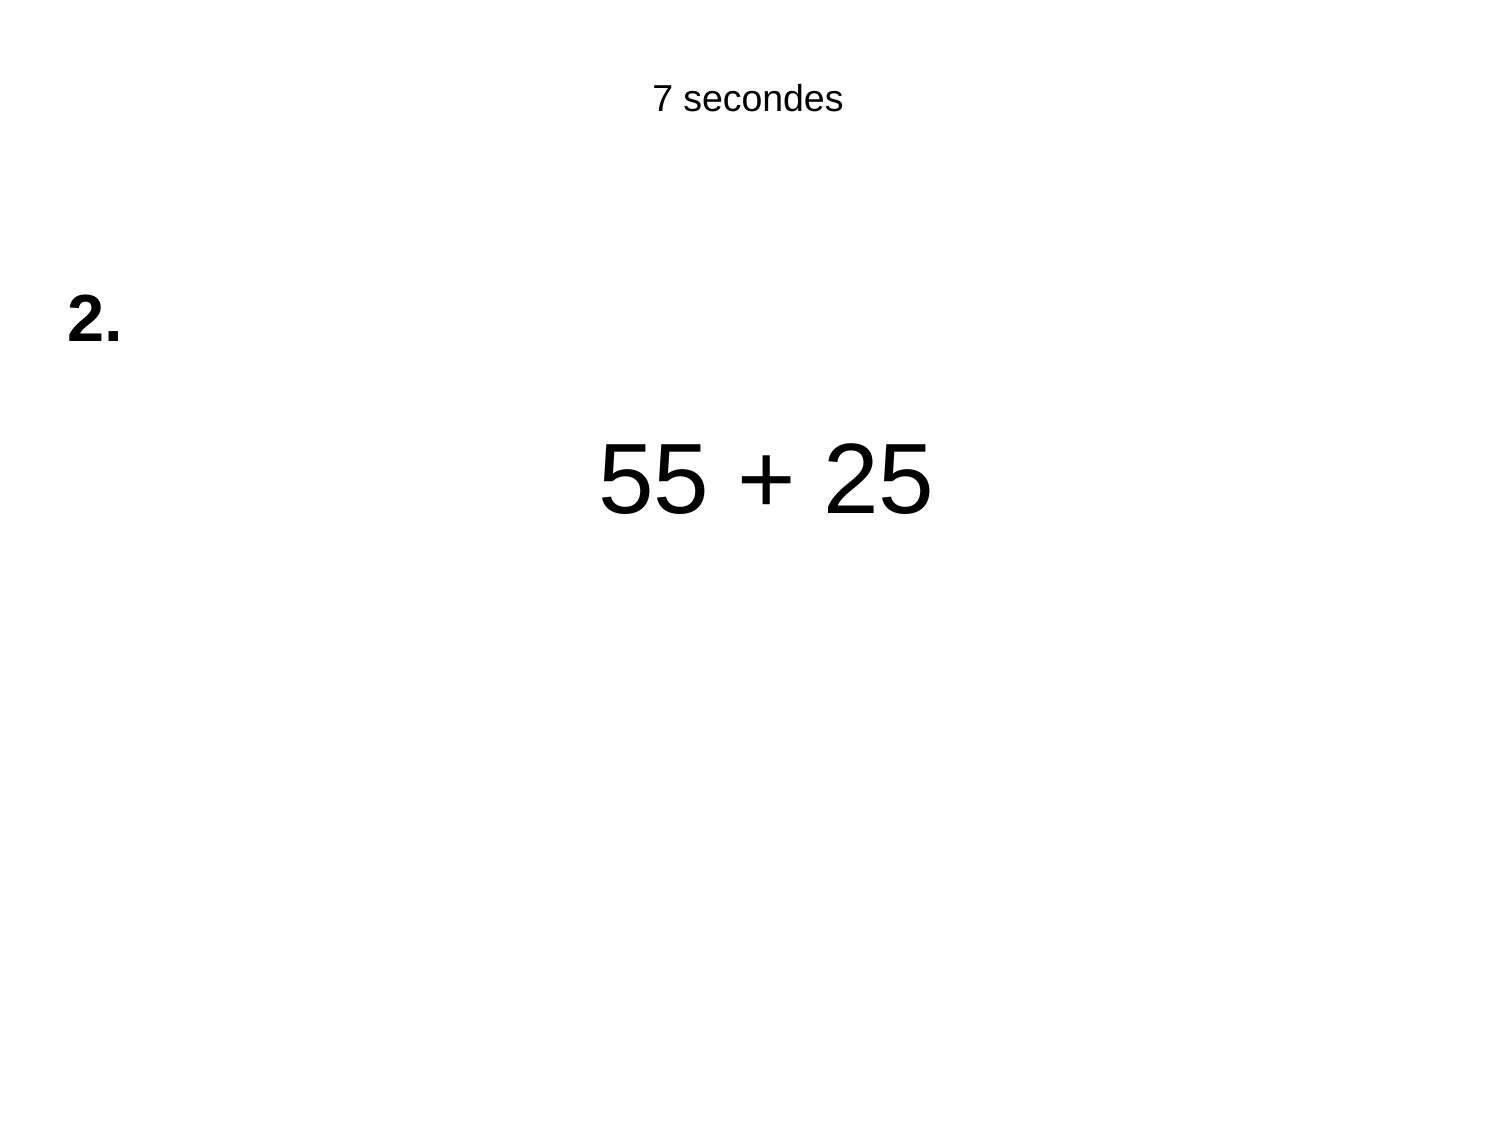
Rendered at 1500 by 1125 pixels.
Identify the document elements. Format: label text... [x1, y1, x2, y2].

text_box 2. [53, 267, 172, 362]
text_box 55 + 25 [303, 406, 1230, 542]
text_box 7 secondes [525, 66, 971, 127]
